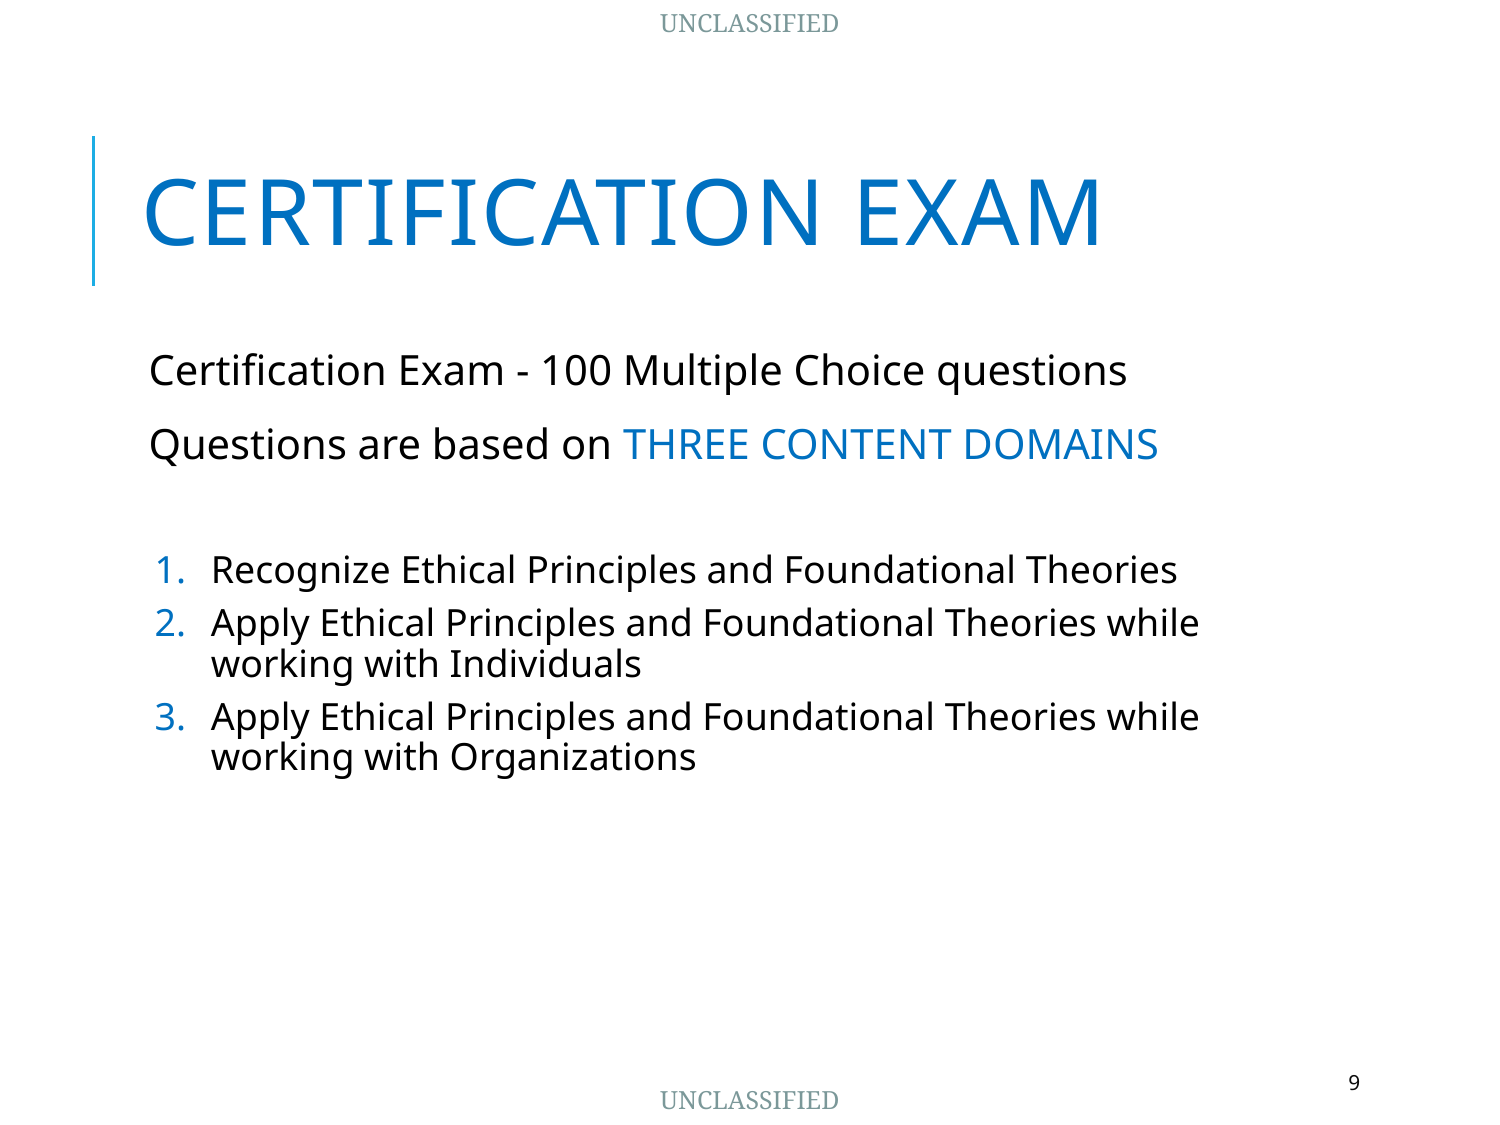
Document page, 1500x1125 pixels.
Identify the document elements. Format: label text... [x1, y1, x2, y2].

title Certification Exam [126, 96, 1322, 341]
list Certification Exam - 100 Multiple Choice questions Questions are based on THREE CONTENT DOMAINS Recognize Ethical Principles and Foundational Theories Apply Ethical Principles and Foundational Theories while working with Individuals Apply Ethical Principles and Foundational Theories while working with Organizations [126, 341, 1322, 1002]
slide_number 9 [1333, 1061, 1454, 1107]
